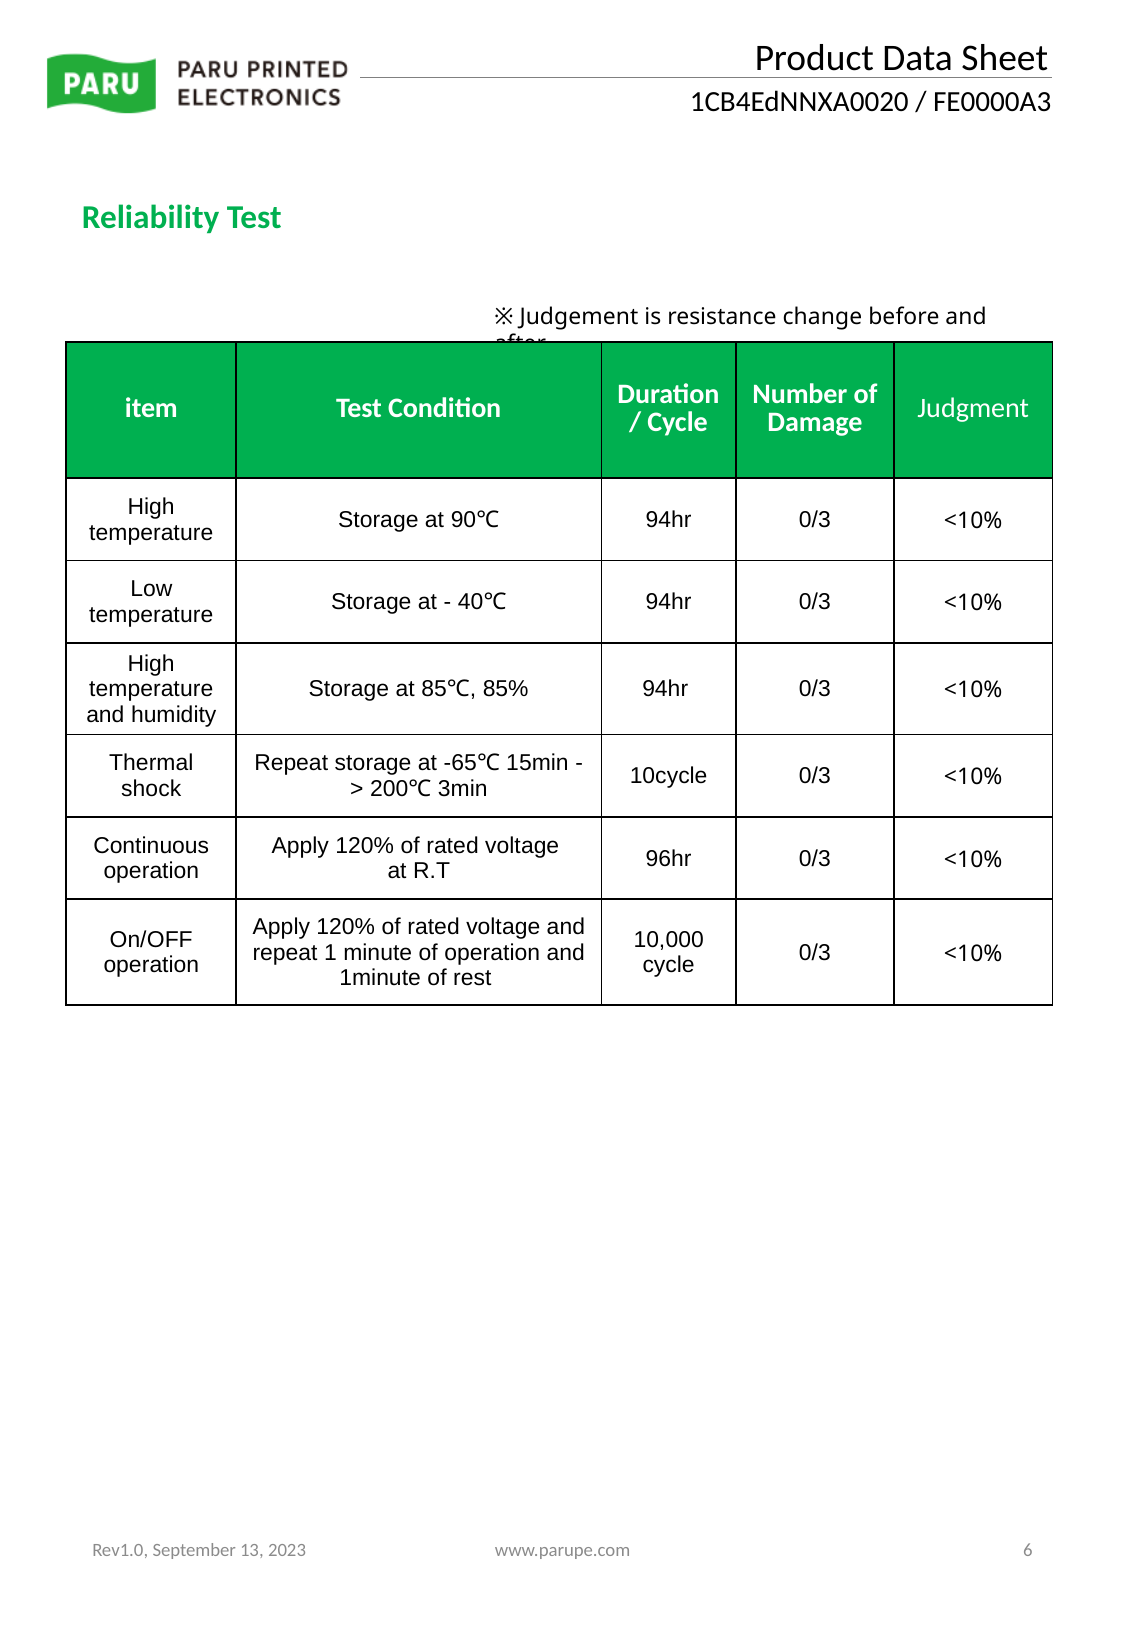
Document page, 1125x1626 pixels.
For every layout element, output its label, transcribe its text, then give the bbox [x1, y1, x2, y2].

text_box Reliability Test [67, 188, 297, 243]
table_cell Repeat storage at -65℃ 15min -> 200℃ 3min [237, 735, 601, 816]
table_header Number of Damage [737, 343, 893, 477]
table_header Judgment [895, 343, 1052, 477]
table_cell 10cycle [602, 735, 735, 816]
table_header Test Condition [237, 343, 601, 477]
text_box 1CB4EdNNXA0020 / FE0000A3 [674, 75, 1099, 125]
table_cell High temperature [67, 479, 235, 560]
table_cell Storage at 90℃ [237, 479, 601, 560]
text_box ※ Judgement is resistance change before and after [479, 293, 1047, 341]
table_cell High temperature and humidity [67, 644, 235, 734]
table_cell Storage at 85℃, 85% [237, 644, 601, 734]
table_cell <10% [895, 818, 1052, 898]
table_cell <10% [895, 561, 1052, 642]
table_cell Apply 120% of rated voltage and repeat 1 minute of operation and 1minute of rest [237, 900, 601, 1004]
table_cell <10% [895, 644, 1052, 734]
table_cell 94hr [602, 644, 735, 734]
table_cell 0/3 [737, 818, 893, 898]
table_cell Apply 120% of rated voltage at R.T [237, 818, 601, 898]
table_cell 0/3 [737, 479, 893, 560]
table_header Duration / Cycle [602, 343, 735, 477]
table_cell <10% [895, 900, 1052, 1004]
table_cell 94hr [602, 479, 735, 560]
table_cell Storage at - 40℃ [237, 561, 601, 642]
footer www.parupe.com [372, 1506, 753, 1593]
table_cell 0/3 [737, 900, 893, 1004]
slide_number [77, 1506, 331, 1593]
table_cell <10% [895, 479, 1052, 560]
table_cell 0/3 [737, 561, 893, 642]
table_cell <10% [895, 735, 1052, 816]
table_cell Low temperature [67, 561, 235, 642]
table_cell 94hr [602, 561, 735, 642]
text_box Product Data Sheet [739, 25, 1064, 75]
table_cell 0/3 [737, 644, 893, 734]
table_cell On/OFF operation [67, 900, 235, 1004]
table_cell 96hr [602, 818, 735, 898]
table_cell Thermal shock [67, 735, 235, 816]
table_header item [67, 343, 235, 477]
table_cell 0/3 [737, 735, 893, 816]
table_cell Continuous operation [67, 818, 235, 898]
slide_number 6 [794, 1506, 1048, 1593]
picture [27, 38, 376, 126]
table_cell 10,000 cycle [602, 900, 735, 1004]
